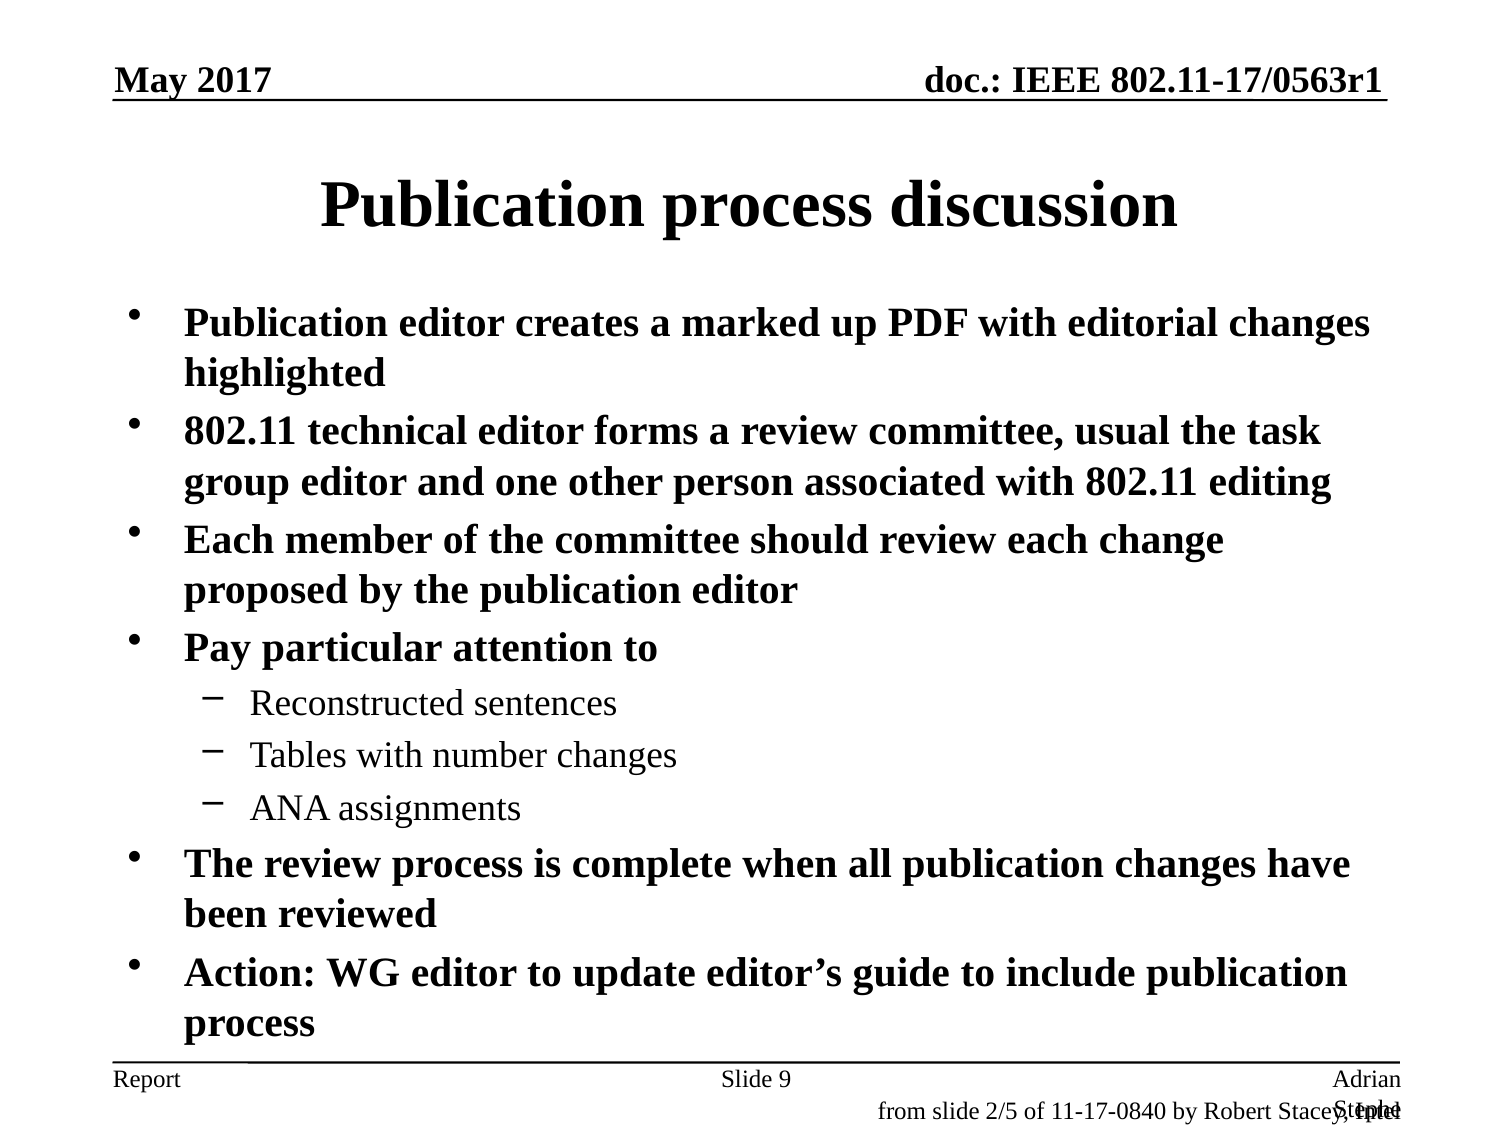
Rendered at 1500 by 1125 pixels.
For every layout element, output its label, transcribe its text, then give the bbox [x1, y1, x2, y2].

title Publication process discussion [112, 112, 1388, 287]
text_box from slide 2/5 of 11-17-0840 by Robert Stacey, Intel [343, 1087, 1417, 1125]
list Publication editor creates a marked up PDF with editorial changes highlighted 802.11 technical editor forms a review committee, usual the task group editor and one other person associated with 802.11 editing Each member of the committee should review each change proposed by the publication editor Pay particular attention to Reconstructed sentences Tables with number changes ANA assignments The review process is complete when all publication changes have been reviewed Action: WG editor to update editor’s guide to include publication process [112, 287, 1388, 1063]
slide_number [114, 54, 374, 101]
footer Adrian Stephens, Intel Corporation [1324, 1061, 1402, 1087]
slide_number Slide 9 [711, 1061, 801, 1087]
